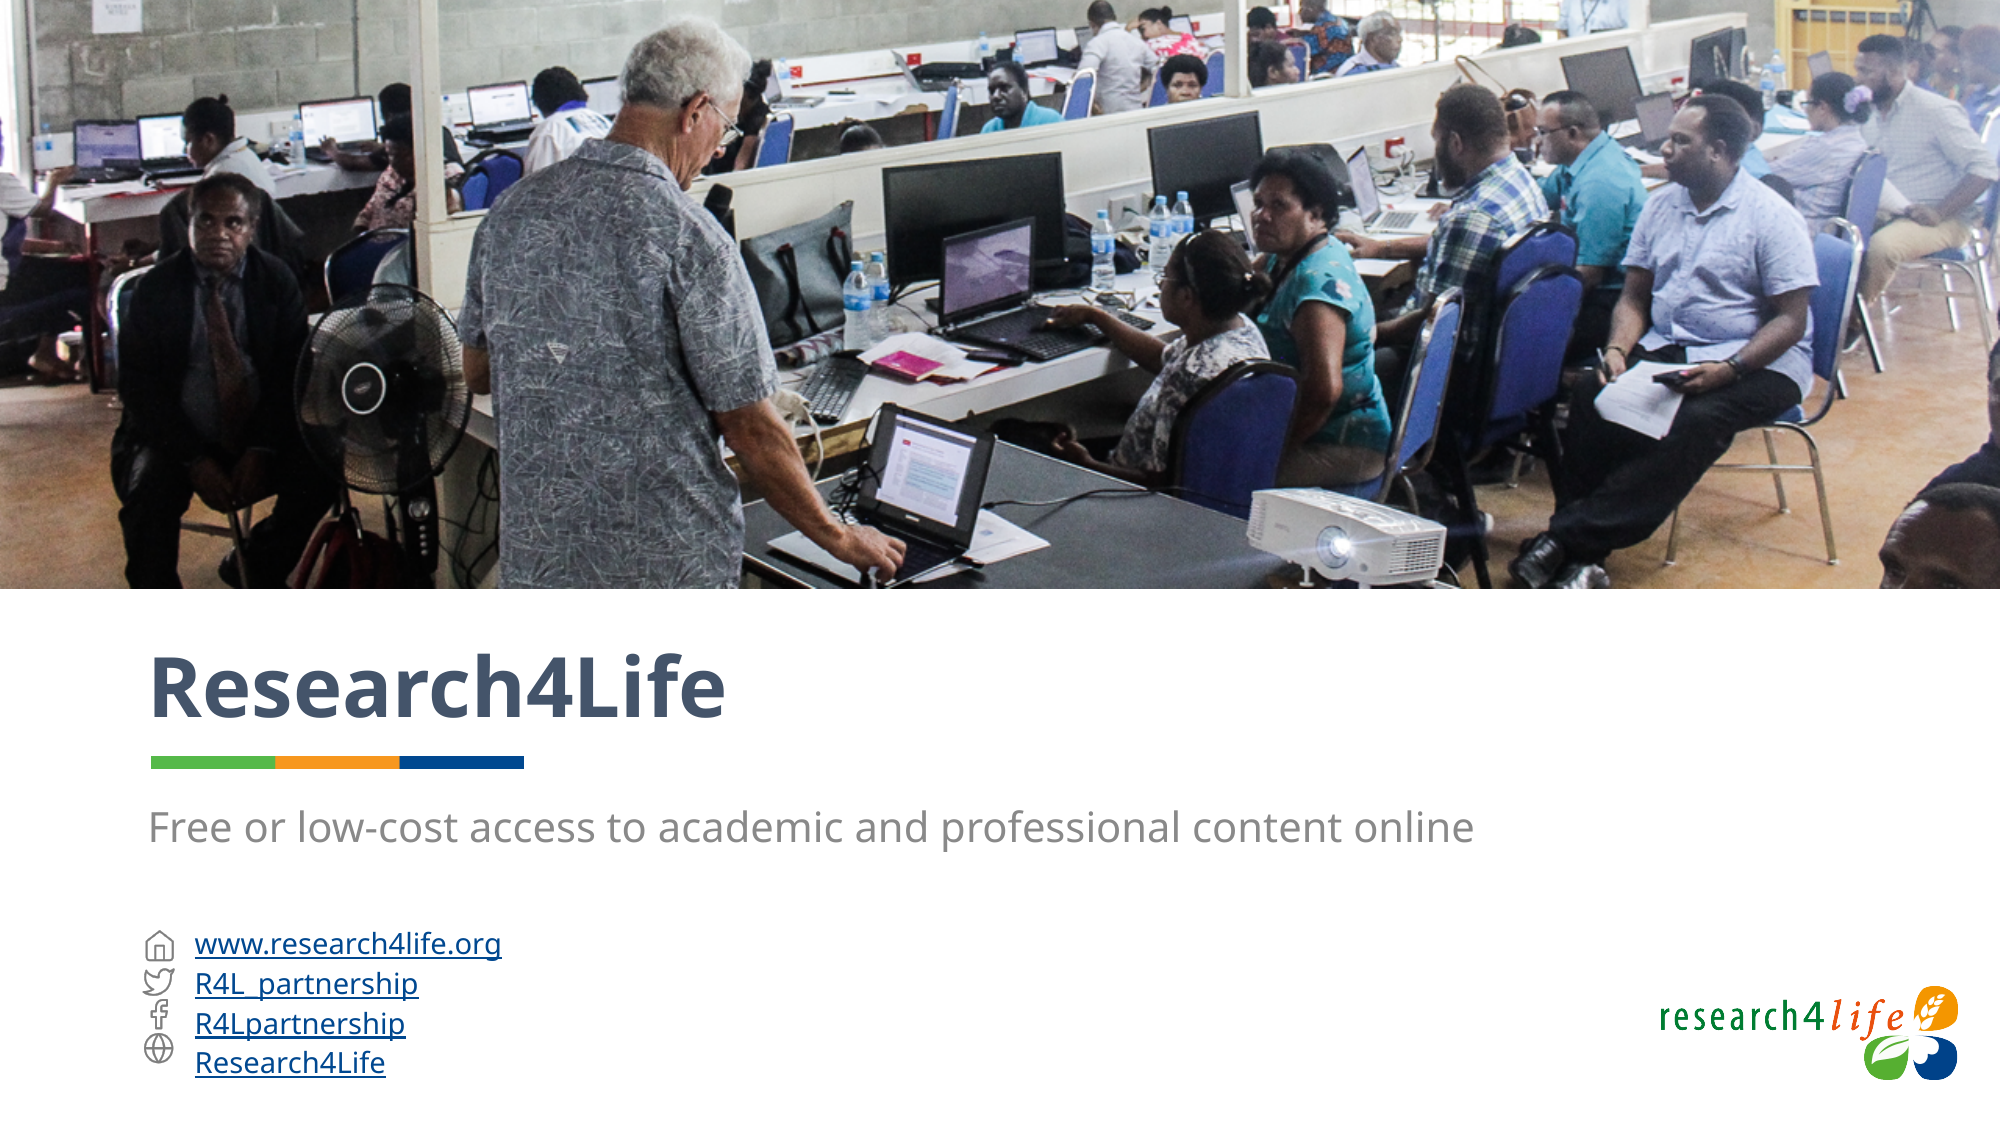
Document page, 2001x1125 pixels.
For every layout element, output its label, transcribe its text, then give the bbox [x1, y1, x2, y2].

picture [142, 965, 175, 1065]
list Free or low-cost access to academic and professional content online [132, 799, 1858, 904]
picture [142, 928, 177, 963]
picture [0, 0, 2000, 589]
picture [151, 760, 524, 769]
picture [1661, 986, 1958, 1080]
title Research4Life [132, 621, 1858, 760]
